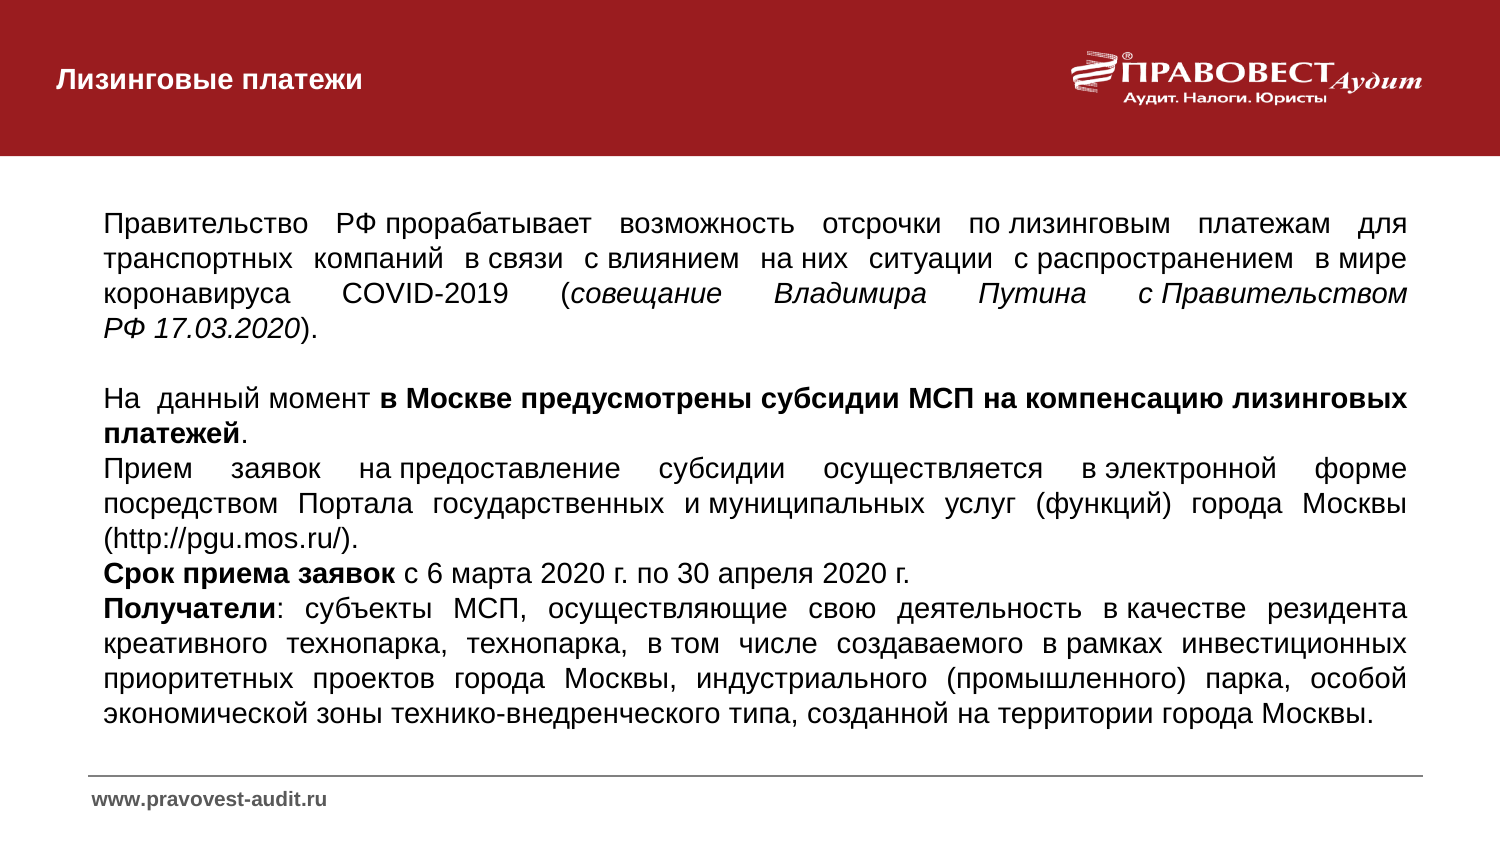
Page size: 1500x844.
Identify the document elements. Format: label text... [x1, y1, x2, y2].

text_box Правительство РФ прорабатывает возможность отсрочки по лизинговым платежам для транспортных компаний в связи с влиянием на них ситуации с распространением в мире коронавируса COVID-2019 (совещание Владимира Путина с Правительством РФ 17.03.2020). На данный момент в Москве предусмотрены субсидии МСП на компенсацию лизинговых платежей. Прием заявок на предоставление субсидии осуществляется в электронной форме посредством Портала государственных и муниципальных услуг (функций) города Москвы (http://pgu.mos.ru/). Срок приема заявок с 6 марта 2020 г. по 30 апреля 2020 г. Получатели: субъекты МСП, осуществляющие свою деятельность в качестве резидента креативного технопарка, технопарка, в том числе создаваемого в рамках инвестиционных приоритетных проектов города Москвы, индустриального (промышленного) парка, особой экономической зоны технико-внедренческого типа, созданной на территории города Москвы. [88, 197, 1424, 737]
title Лизинговые платежи [41, 0, 1036, 157]
picture [1057, 40, 1435, 115]
text_box [17, 161, 1447, 267]
